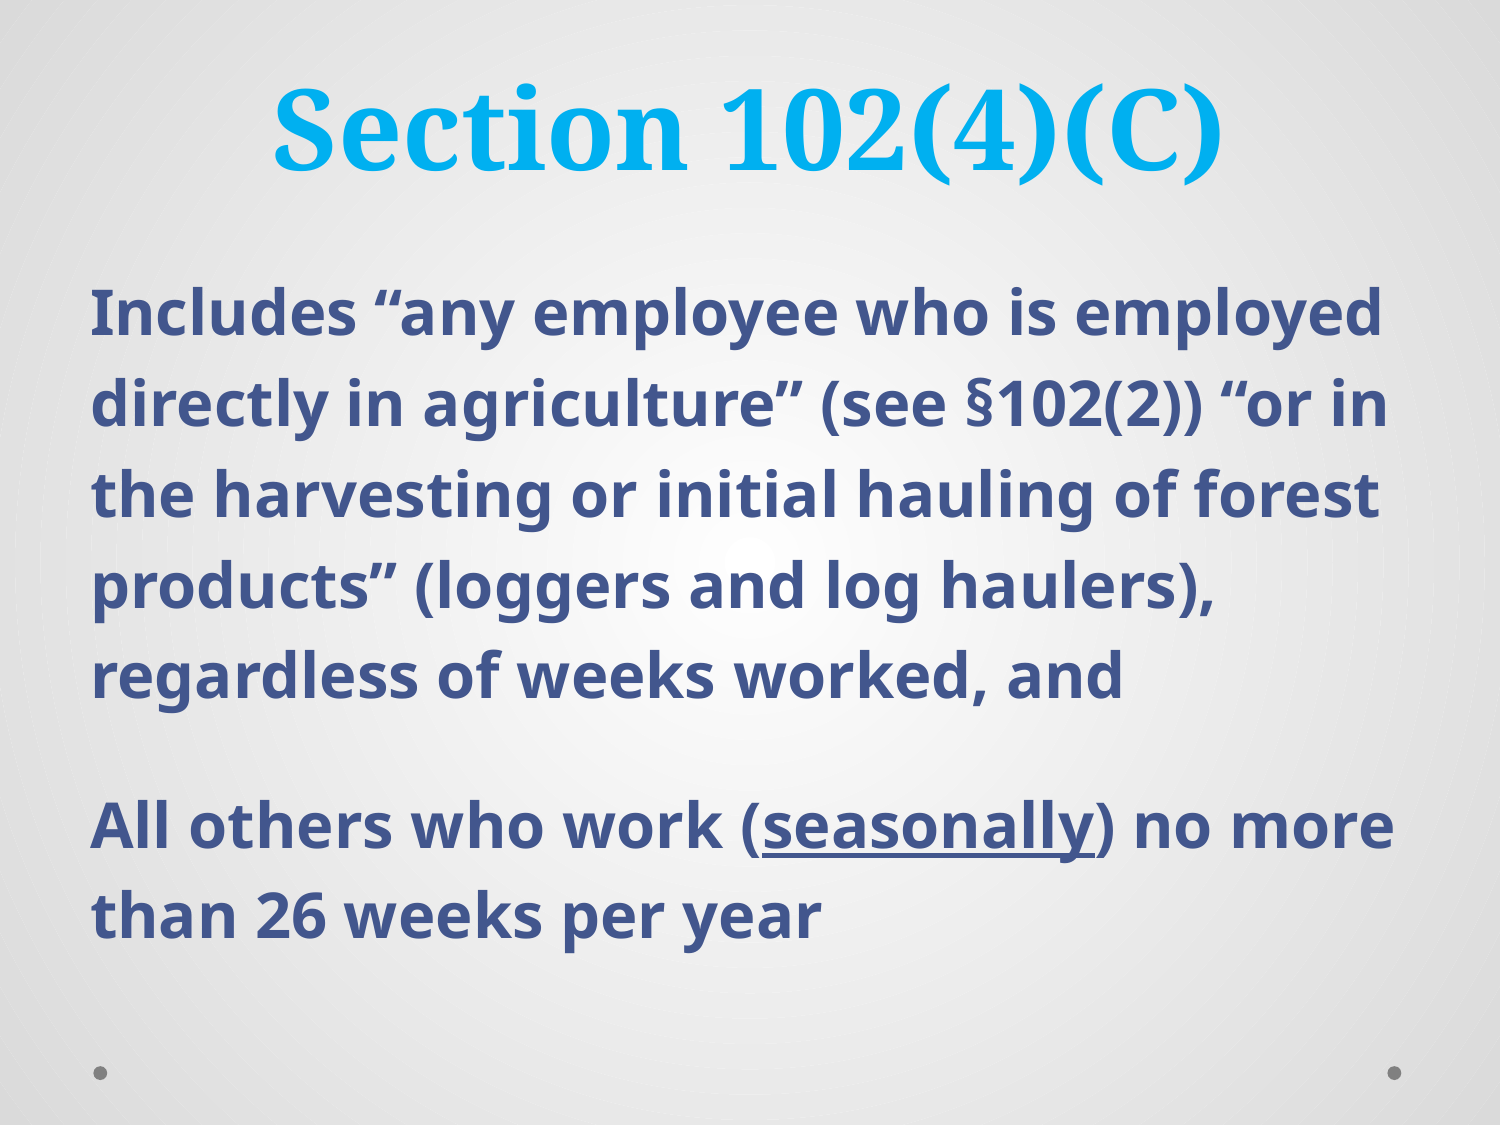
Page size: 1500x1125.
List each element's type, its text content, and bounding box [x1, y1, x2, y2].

title Section 102(4)(C) [75, 0, 1425, 200]
list Includes “any employee who is employed directly in agriculture” (see §102(2)) “or in the harvesting or initial hauling of forest products” (loggers and log haulers), regardless of weeks worked, and All others who work (seasonally) no more than 26 weeks per year [75, 249, 1425, 1038]
